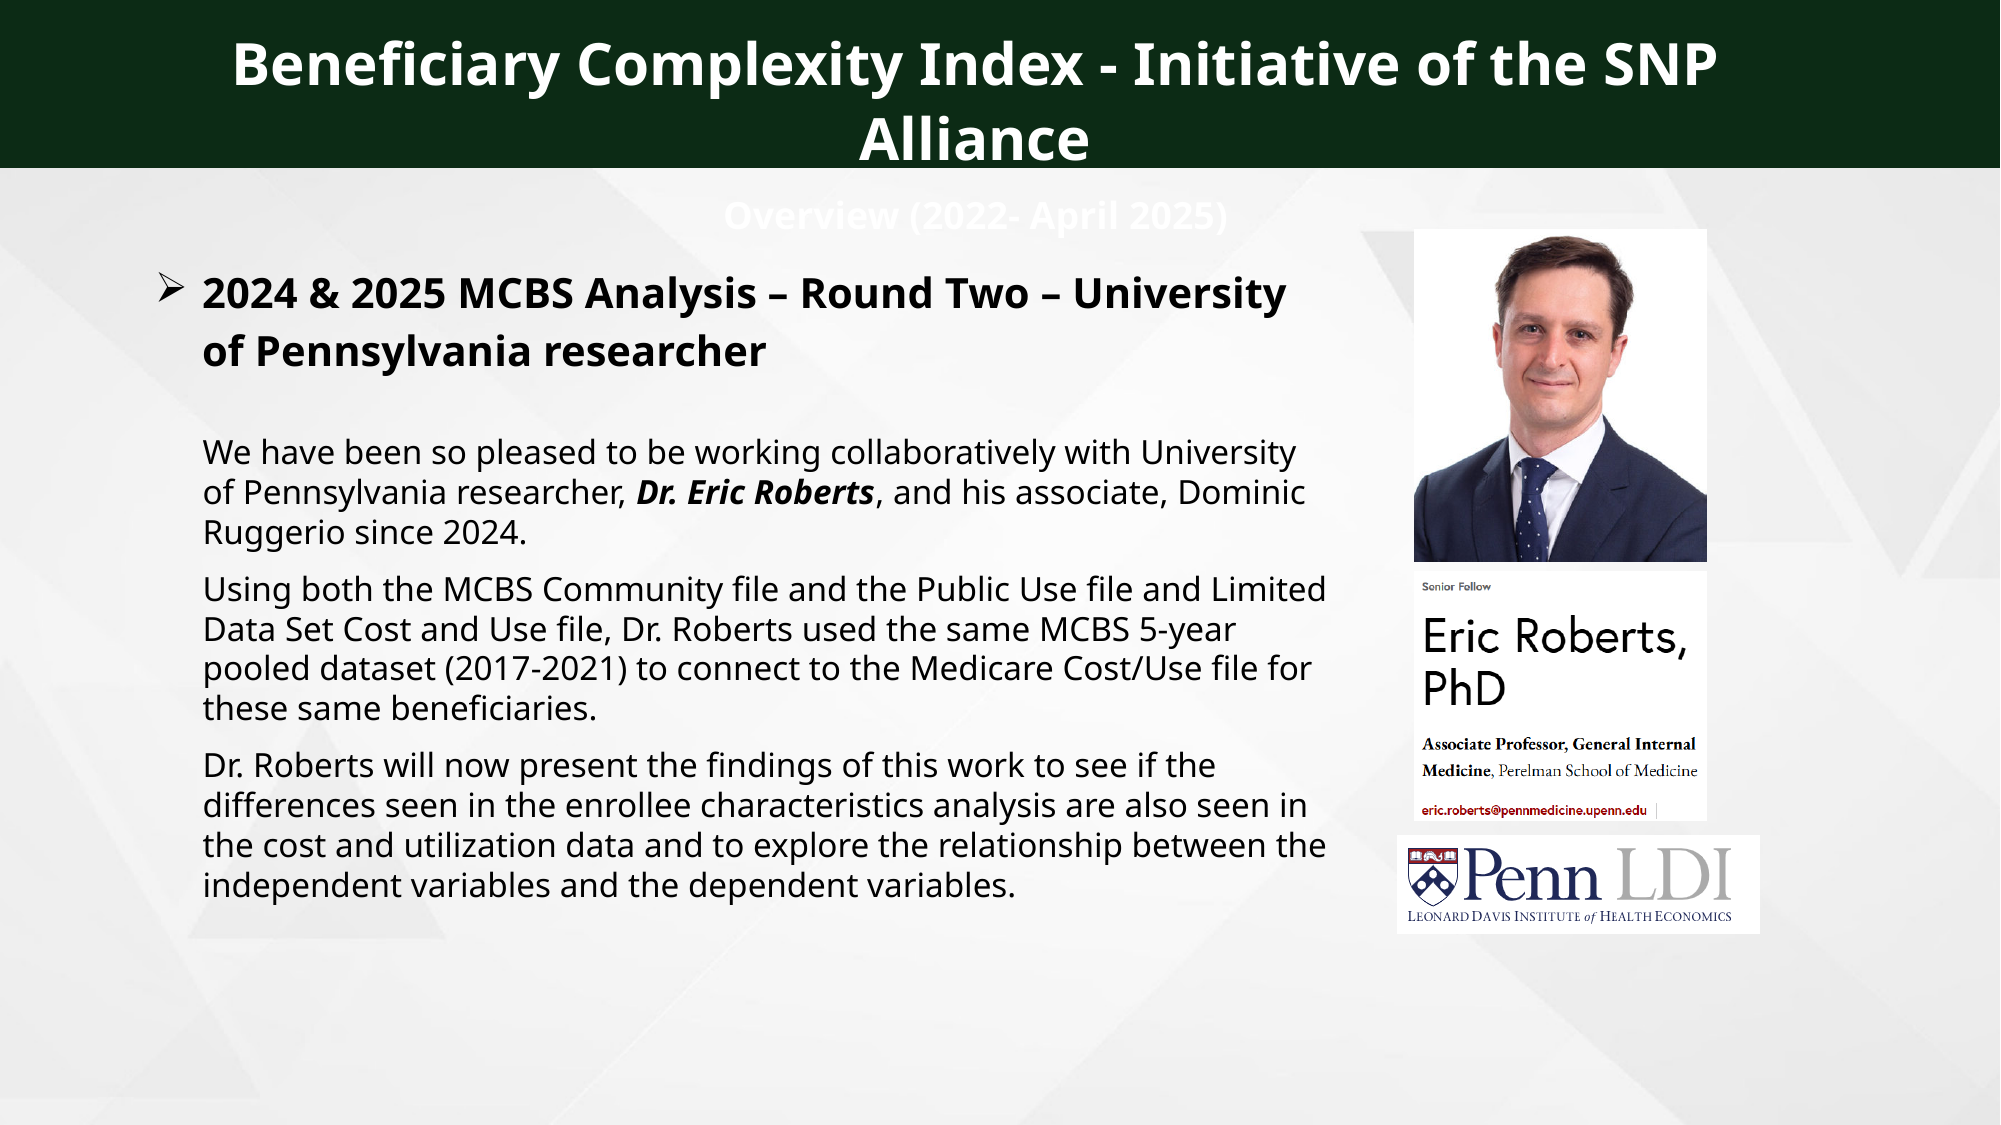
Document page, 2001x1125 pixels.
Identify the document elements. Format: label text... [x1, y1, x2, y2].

picture [0, 168, 2000, 1125]
text_box Beneficiary Complexity Index - Initiative of the SNP Alliance Overview (2022- April 2025) [113, 15, 1838, 245]
text_box 2024 & 2025 MCBS Analysis – Round Two – University of Pennsylvania researcher We have been so pleased to be working collaboratively with University of Pennsylvania researcher, Dr. Eric Roberts, and his associate, Dominic Ruggerio since 2024. Using both the MCBS Community file and the Public Use file and Limited Data Set Cost and Use file, Dr. Roberts used the same MCBS 5-year pooled dataset (2017-2021) to connect to the Medicare Cost/Use file for these same beneficiaries. Dr. Roberts will now present the findings of this work to see if the differences seen in the enrollee characteristics analysis are also seen in the cost and utilization data and to explore the relationship between the independent variables and the dependent variables. [131, 252, 1352, 973]
